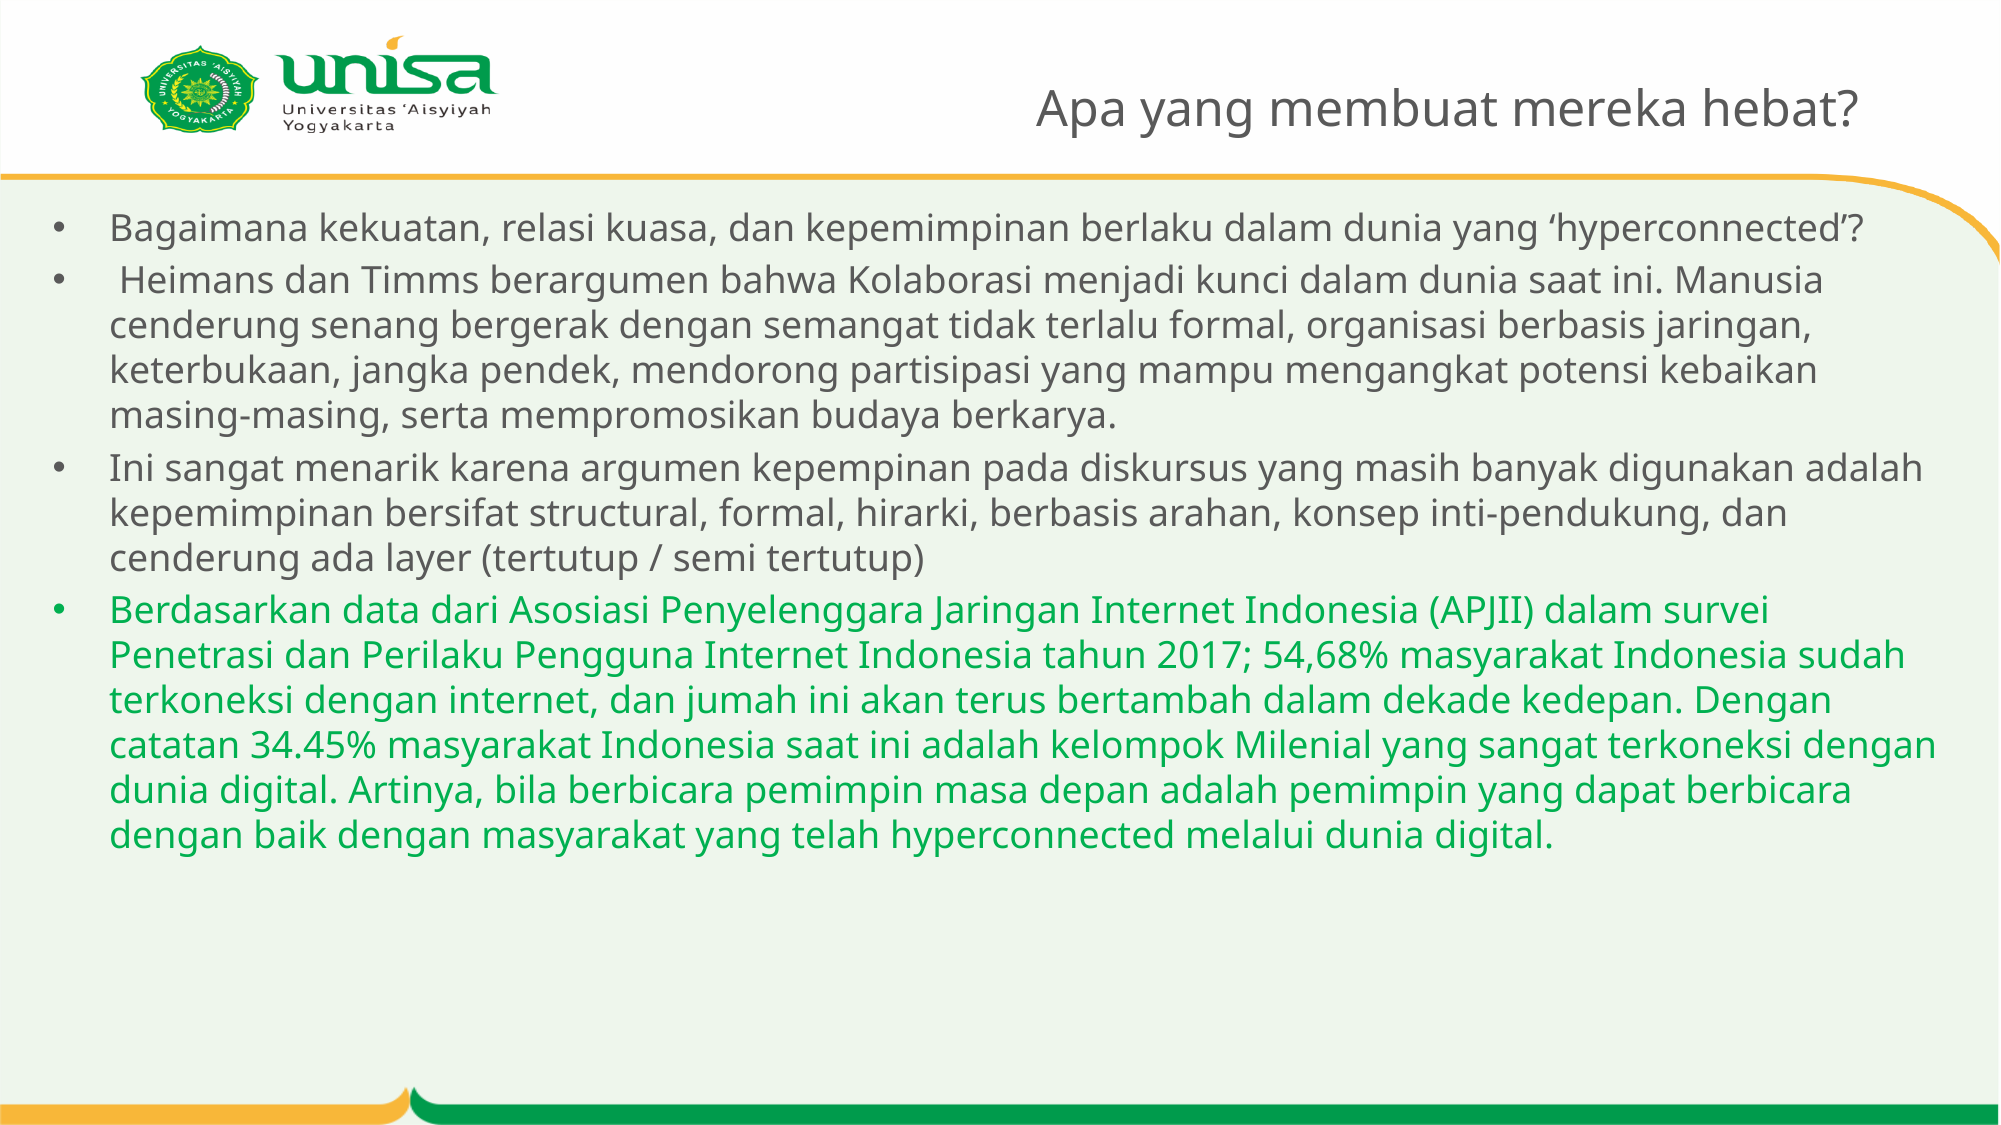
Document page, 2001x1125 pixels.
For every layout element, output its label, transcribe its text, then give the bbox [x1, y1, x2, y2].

picture [0, 0, 2000, 1125]
list Bagaimana kekuatan, relasi kuasa, dan kepemimpinan berlaku dalam dunia yang ‘hyperconnected’? Heimans dan Timms berargumen bahwa Kolaborasi menjadi kunci dalam dunia saat ini. Manusia cenderung senang bergerak dengan semangat tidak terlalu formal, organisasi berbasis jaringan, keterbukaan, jangka pendek, mendorong partisipasi yang mampu mengangkat potensi kebaikan masing-masing, serta mempromosikan budaya berkarya. Ini sangat menarik karena argumen kepempinan pada diskursus yang masih banyak digunakan adalah kepemimpinan bersifat structural, formal, hirarki, berbasis arahan, konsep inti-pendukung, dan cenderung ada layer (tertutup / semi tertutup) Berdasarkan data dari Asosiasi Penyelenggara Jaringan Internet Indonesia (APJII) dalam survei Penetrasi dan Perilaku Pengguna Internet Indonesia tahun 2017; 54,68% masyarakat Indonesia sudah terkoneksi dengan internet, dan jumah ini akan terus bertambah dalam dekade kedepan. Dengan catatan 34.45% masyarakat Indonesia saat ini adalah kelompok Milenial yang sangat terkoneksi dengan dunia digital. Artinya, bila berbicara pemimpin masa depan adalah pemimpin yang dapat berbicara dengan baik dengan masyarakat yang telah hyperconnected melalui dunia digital. [38, 196, 1961, 1078]
title Apa yang membuat mereka hebat? [220, 69, 1875, 141]
